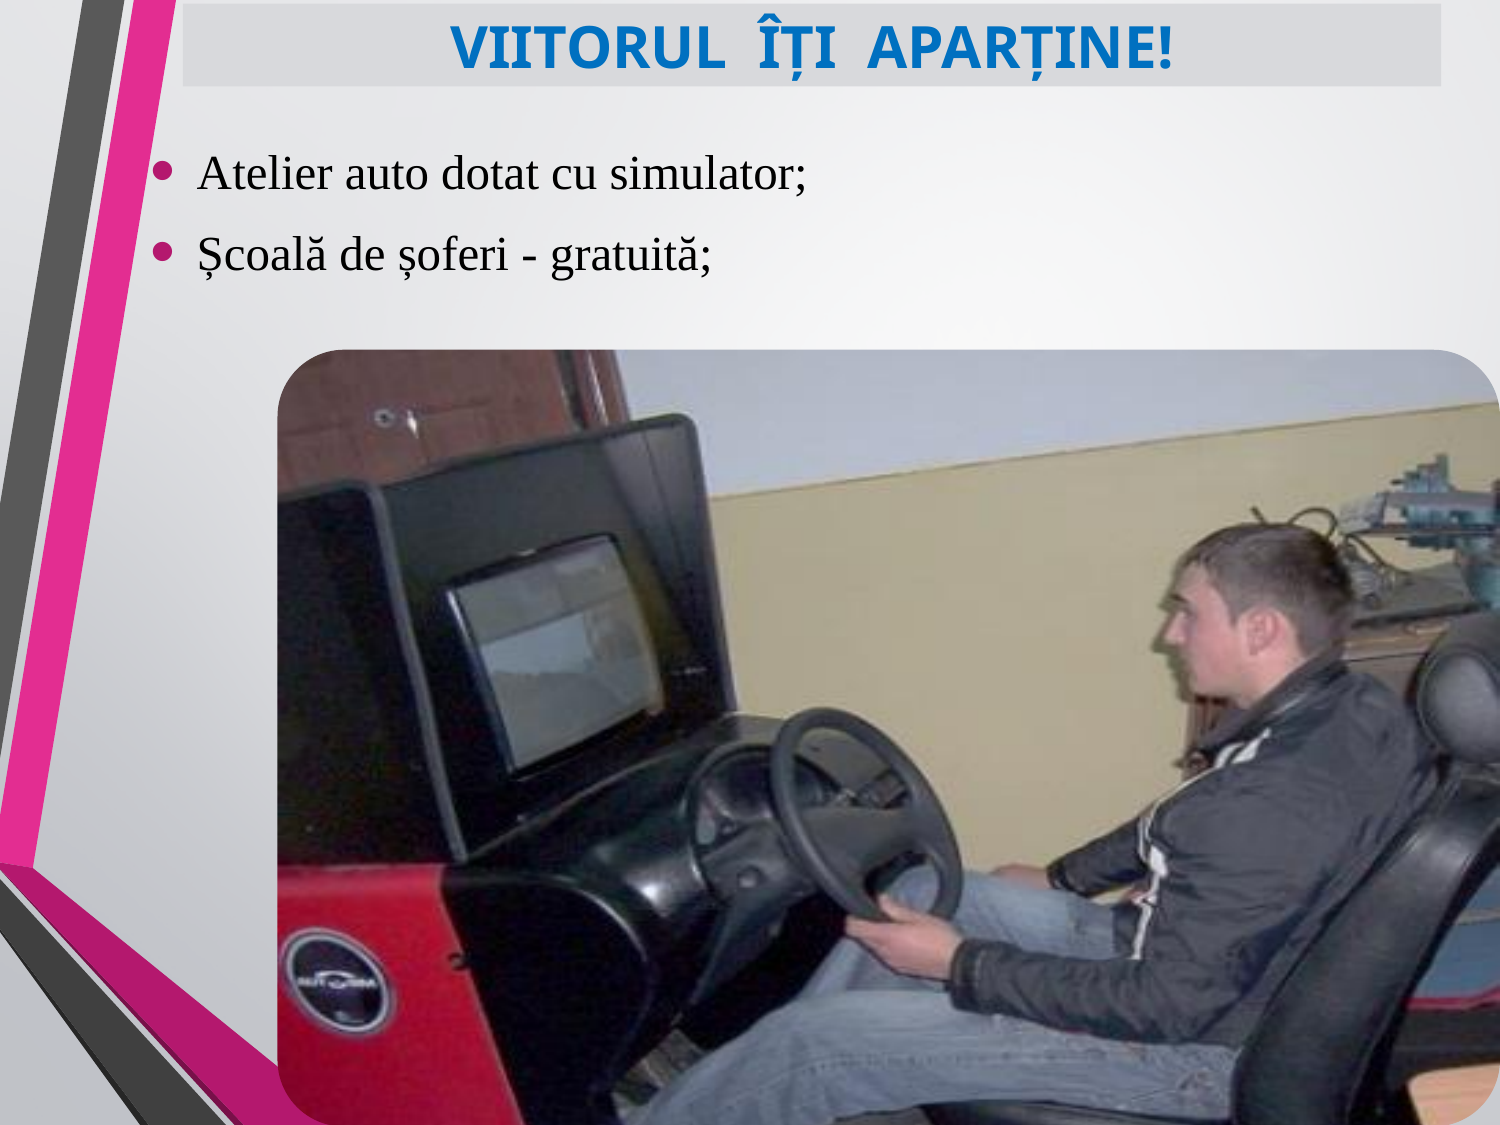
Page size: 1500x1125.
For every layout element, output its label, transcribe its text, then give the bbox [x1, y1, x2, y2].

text_box VIITORUL ÎȚI APARȚINE! [182, 3, 1442, 87]
picture [277, 349, 1500, 1125]
list Atelier auto dotat cu simulator; Școală de șoferi - gratuită; [135, 132, 1374, 288]
